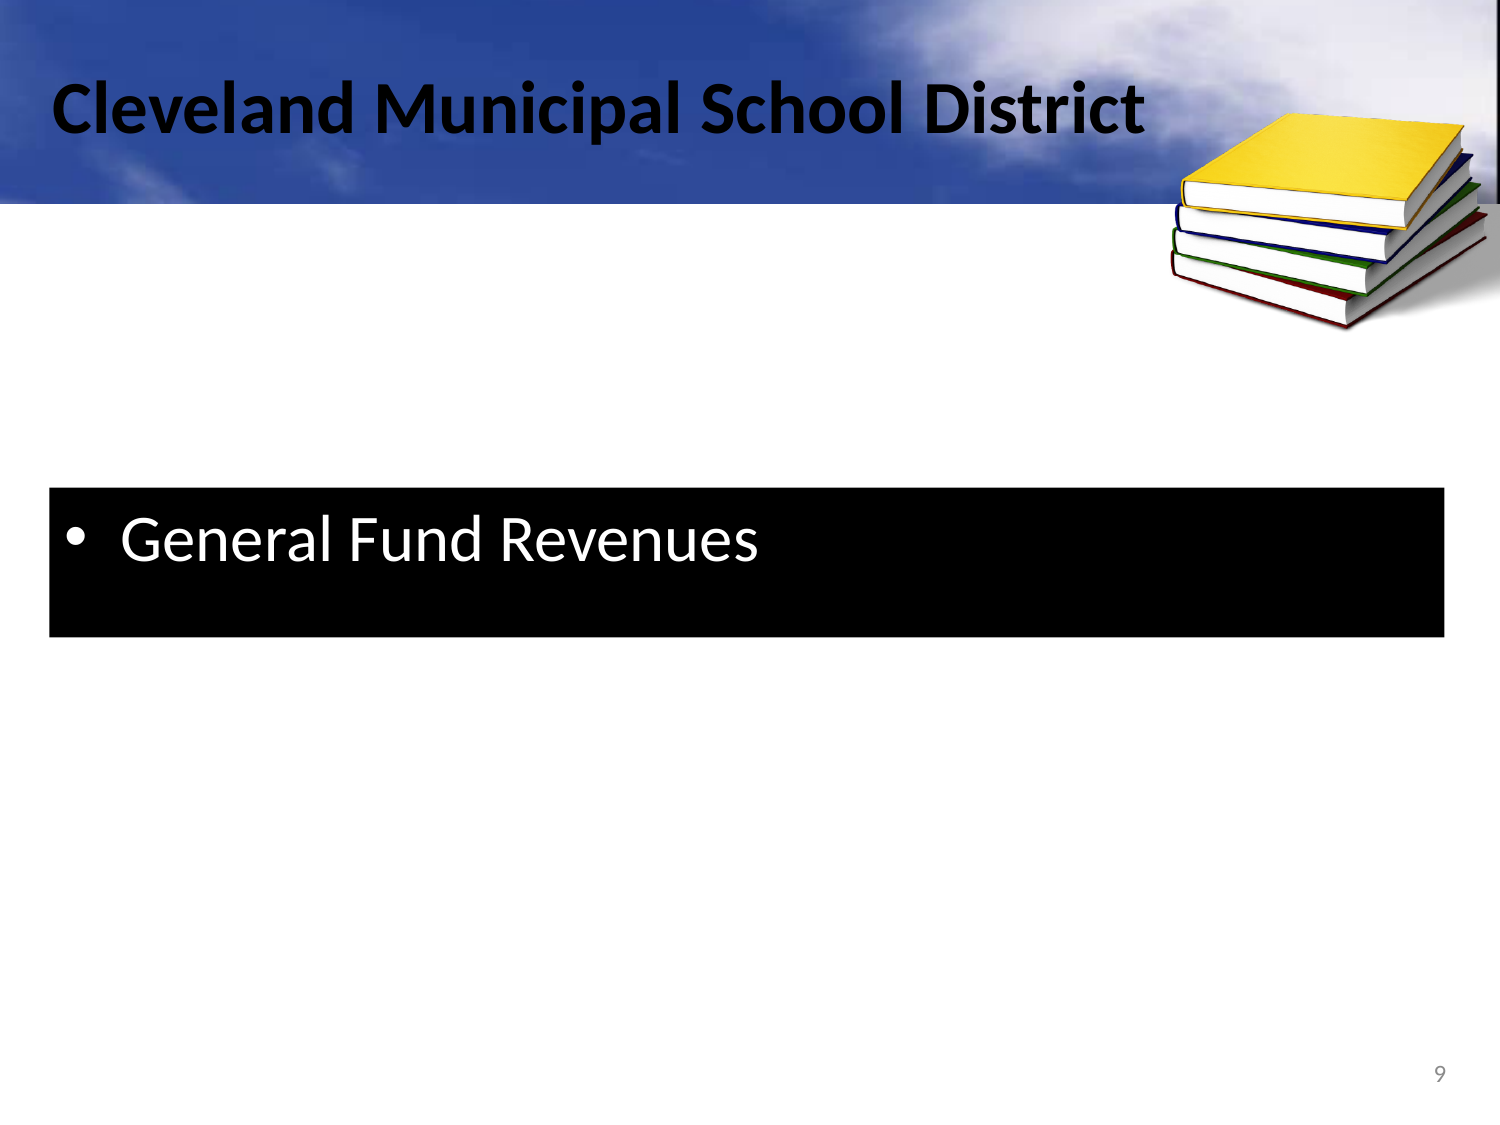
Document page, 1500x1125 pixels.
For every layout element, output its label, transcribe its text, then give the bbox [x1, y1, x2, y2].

picture [0, 0, 1500, 342]
slide_number 9 [1111, 1042, 1462, 1103]
title Cleveland Municipal School District [37, 9, 1188, 198]
list General Fund Revenues [49, 487, 1445, 638]
